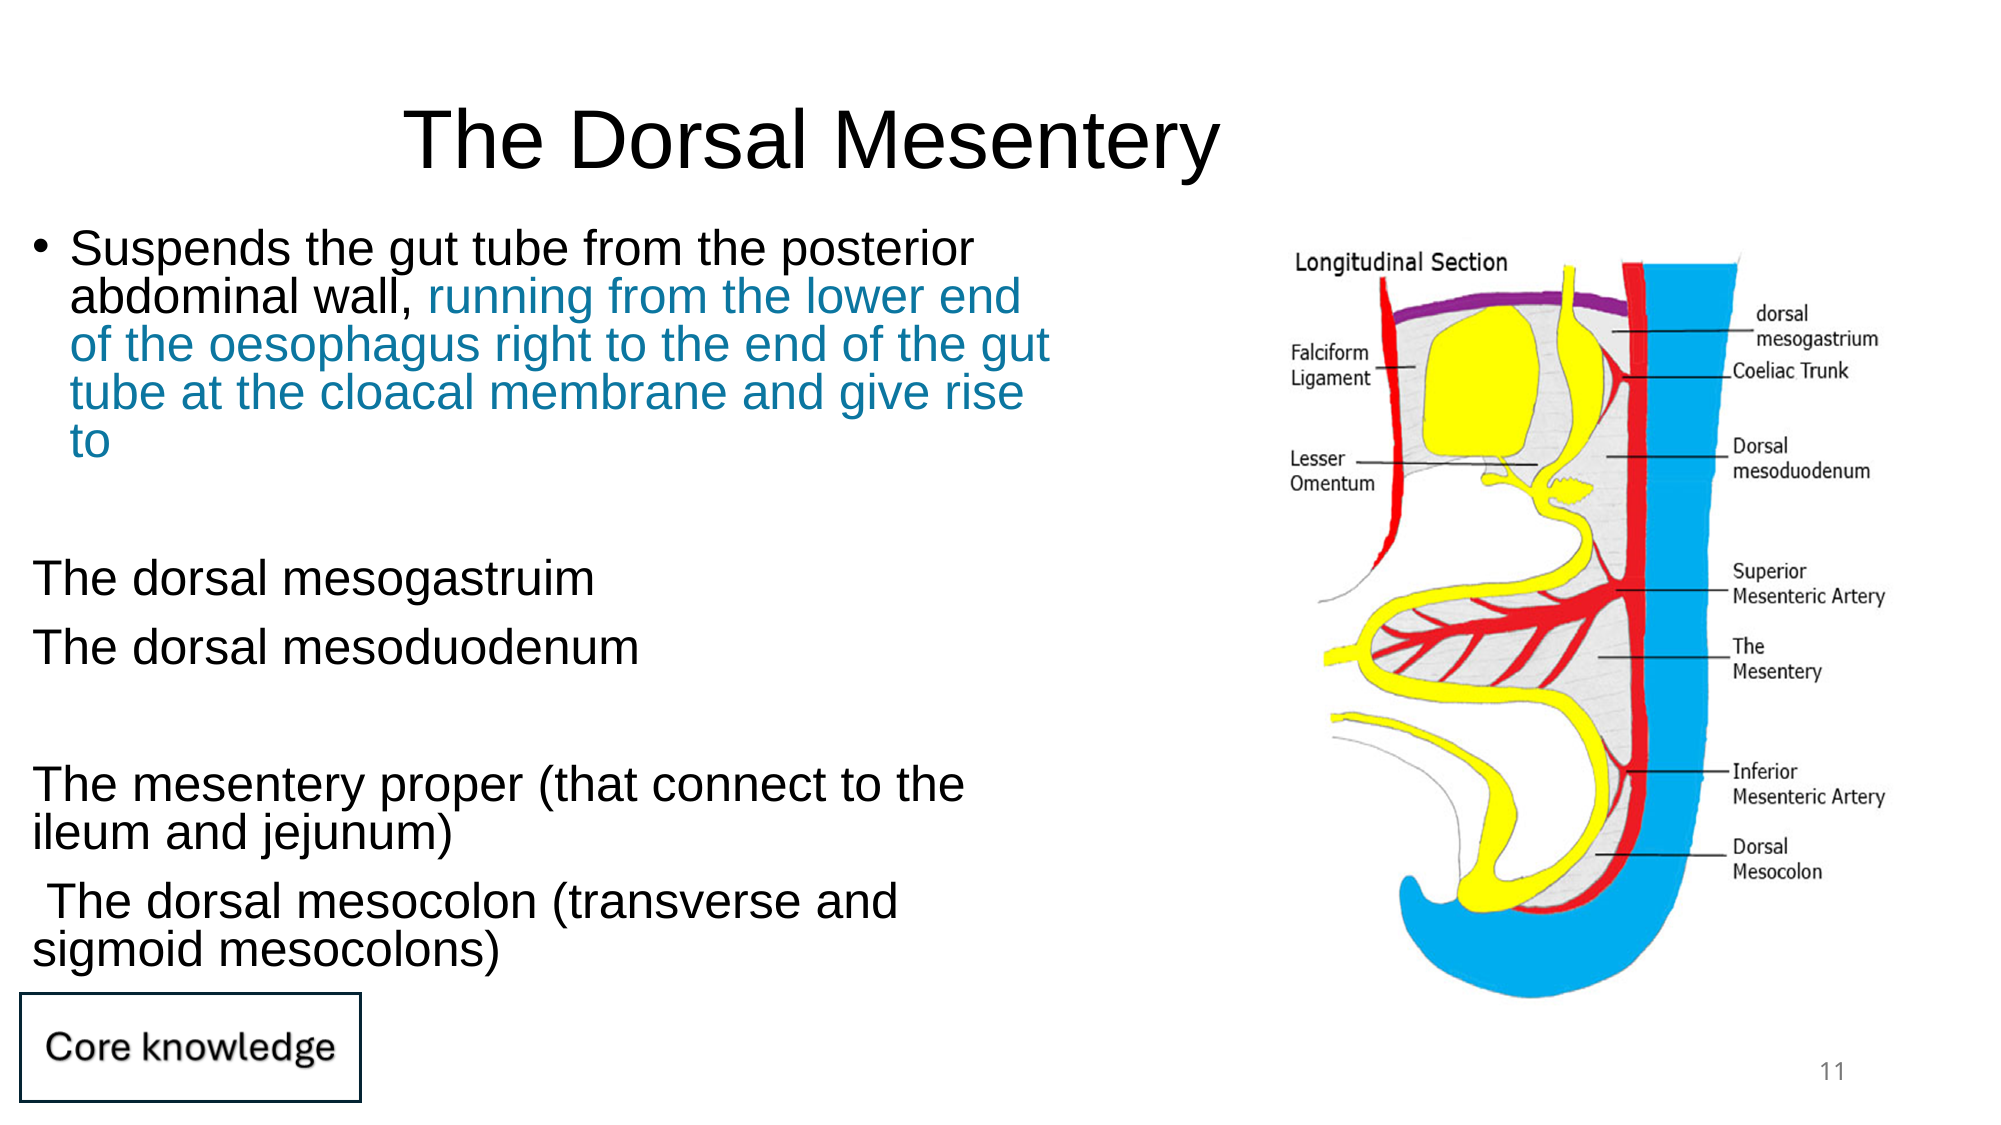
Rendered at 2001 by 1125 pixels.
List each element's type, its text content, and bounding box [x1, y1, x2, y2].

picture [23, 996, 358, 1099]
slide_number 11 [1412, 1042, 1863, 1103]
picture [1287, 237, 1911, 1026]
title The Dorsal Mesentery [387, 62, 1484, 221]
list Suspends the gut tube from the posterior abdominal wall, running from the lower end of the oesophagus right to the end of the gut tube at the cloacal membrane and give rise to The dorsal mesogastruim The dorsal mesoduodenum The mesentery proper (that connect to the ileum and jejunum) The dorsal mesocolon (transverse and sigmoid mesocolons) [17, 220, 1075, 967]
